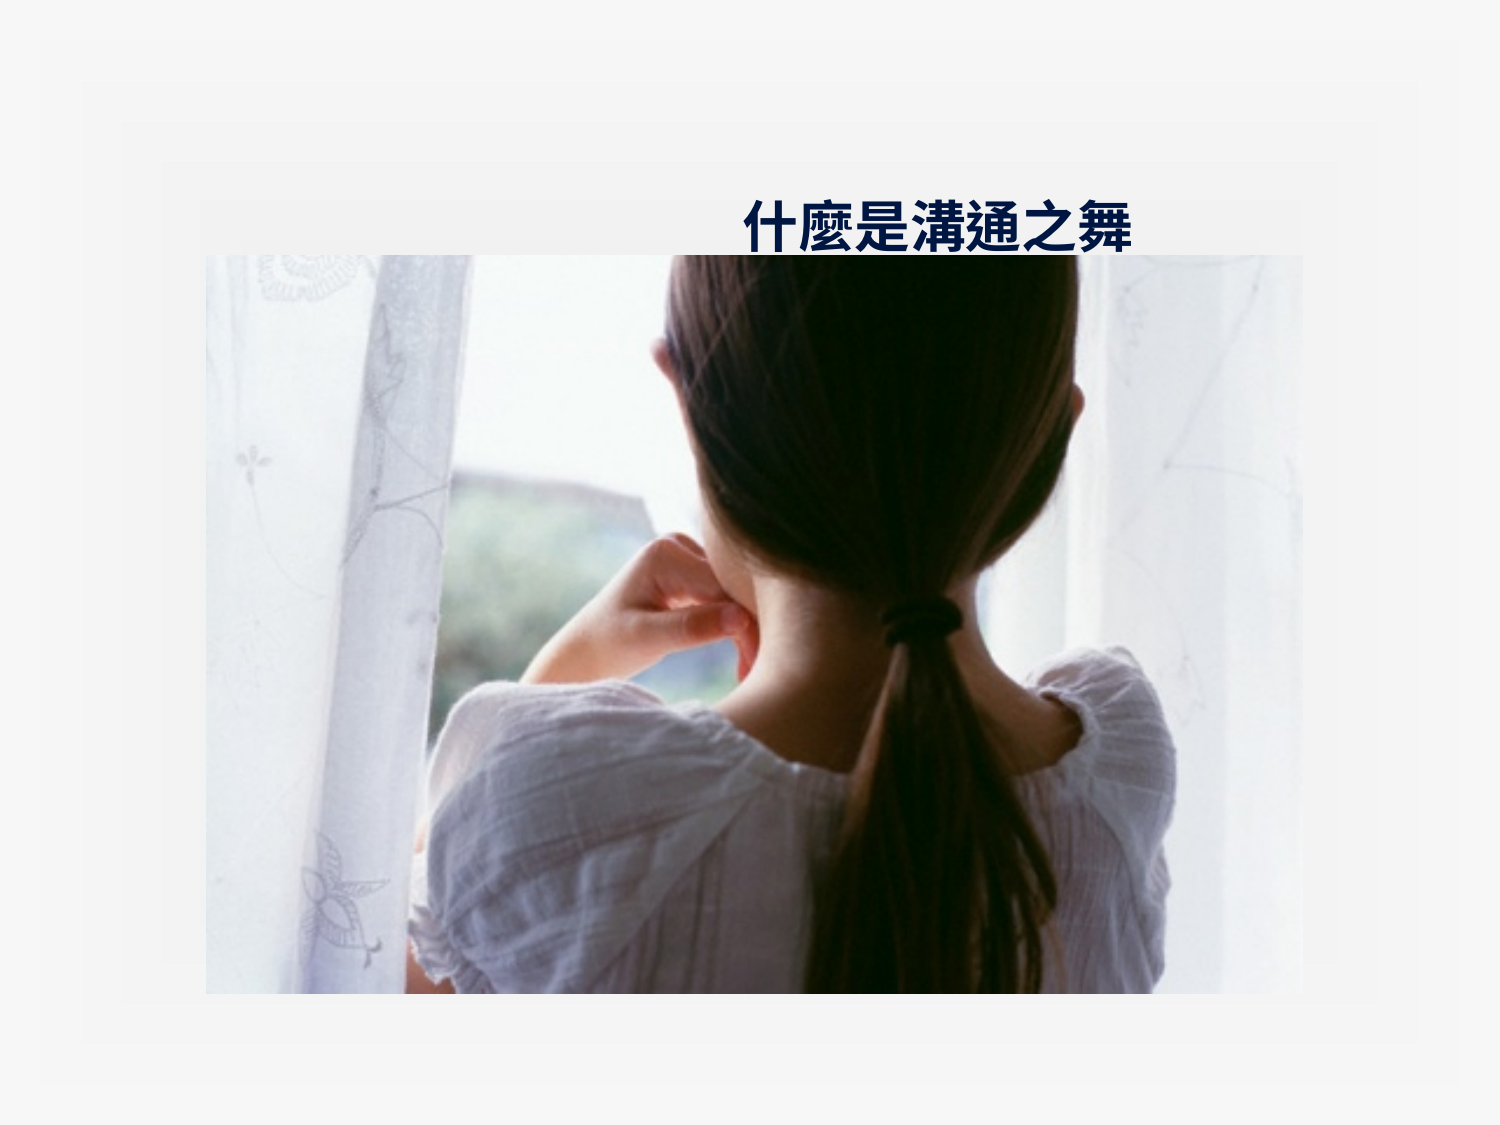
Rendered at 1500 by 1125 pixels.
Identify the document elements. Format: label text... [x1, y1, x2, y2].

picture [206, 255, 1303, 994]
text_box 什麼是溝通之舞 [643, 184, 1211, 253]
